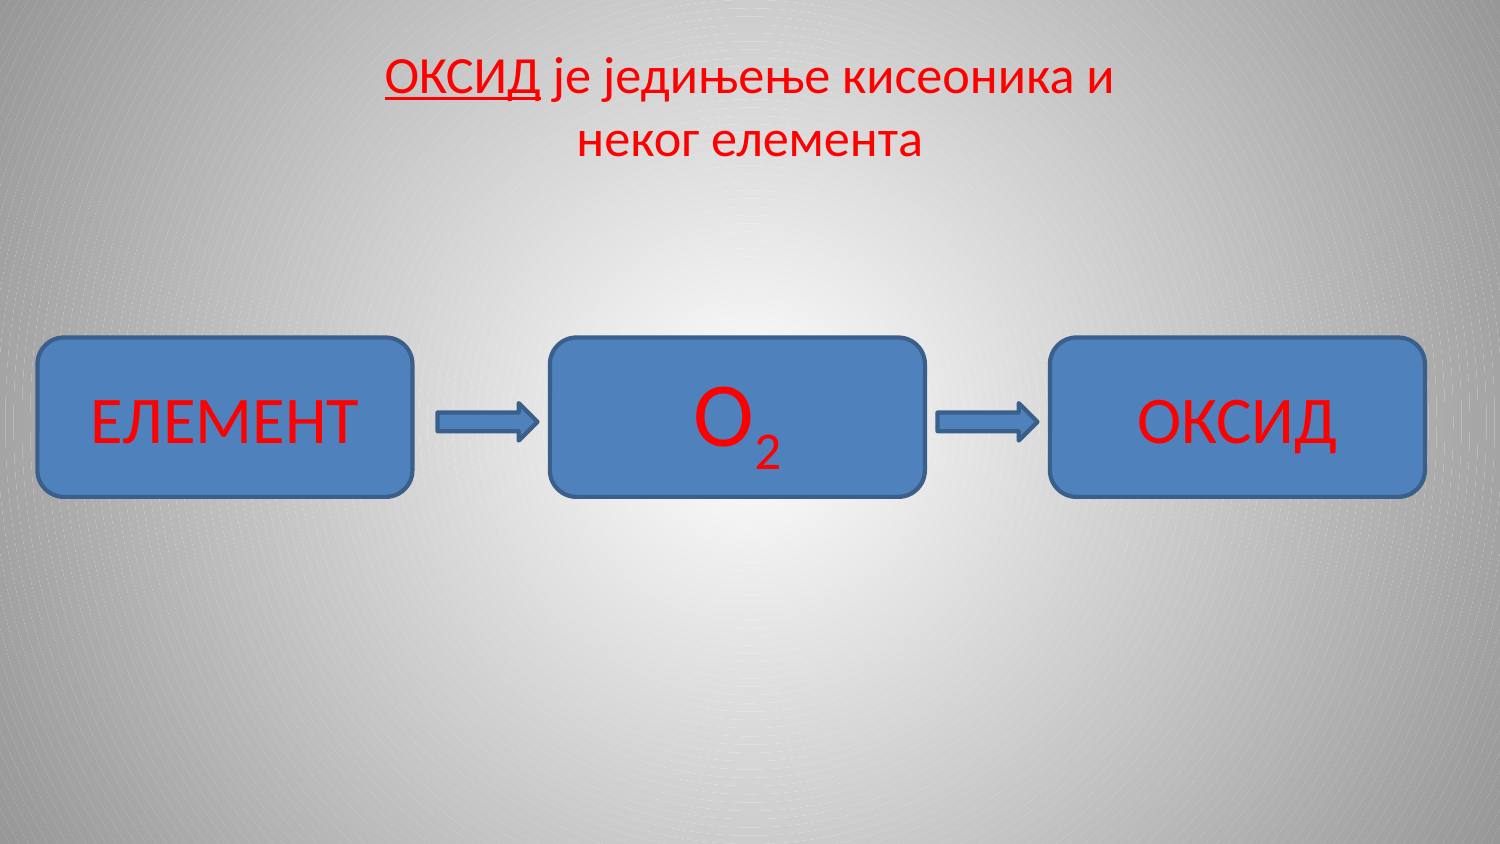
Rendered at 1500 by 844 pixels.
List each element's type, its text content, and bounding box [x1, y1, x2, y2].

text_box О2 [547, 335, 928, 499]
text_box ОКСИД [1047, 335, 1428, 499]
text_box [435, 401, 540, 443]
title ОКСИД је једињење кисеоника и неког елемента [75, 33, 1425, 175]
text_box [935, 401, 1040, 443]
text_box ЕЛЕМЕНТ [35, 335, 415, 499]
